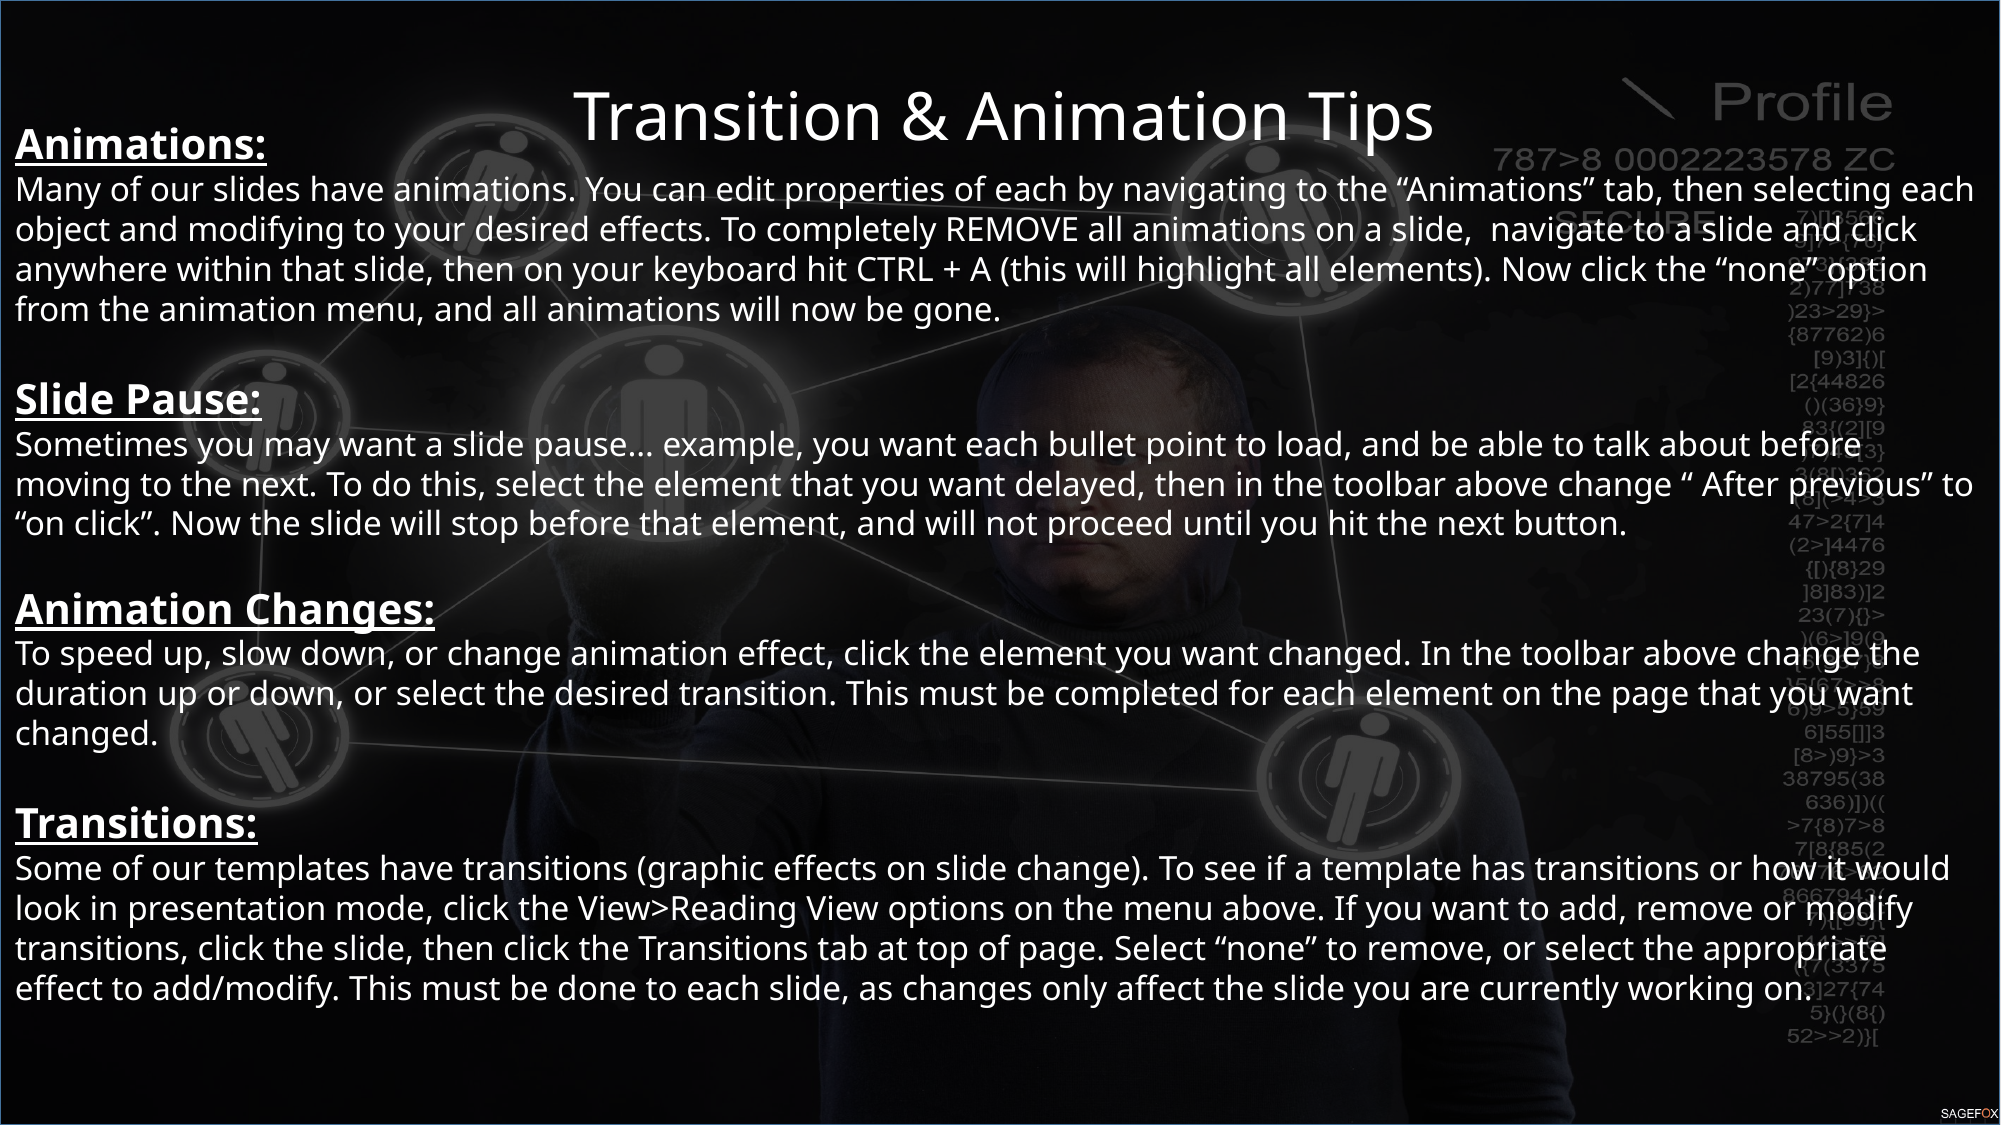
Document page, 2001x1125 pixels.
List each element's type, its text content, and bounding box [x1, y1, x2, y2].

title Transition & Animation Tips [477, 59, 1532, 177]
text_box Animations: Many of our slides have animations. You can edit properties of each by navigating to the “Animations” tab, then selecting each object and modifying to your desired effects. To completely REMOVE all animations on a slide, navigate to a slide and click anywhere within that slide, then on your keyboard hit CTRL + A (this will highlight all elements). Now click the “none” option from the animation menu, and all animations will now be gone. Slide Pause: Sometimes you may want a slide pause… example, you want each bullet point to load, and be able to talk about before moving to the next. To do this, select the element that you want delayed, then in the toolbar above change “ After previous” to “on click”. Now the slide will stop before that element, and will not proceed until you hit the next button. Animation Changes: To speed up, slow down, or change animation effect, click the element you want changed. In the toolbar above change the duration up or down, or select the desired transition. This must be completed for each element on the page that you want changed. Transitions: Some of our templates have transitions (graphic effects on slide change). To see if a template has transitions or how it would look in presentation mode, click the View>Reading View options on the menu above. If you want to add, remove or modify transitions, click the slide, then click the Transitions tab at top of page. Select “none” to remove, or select the appropriate effect to add/modify. This must be done to each slide, as changes only affect the slide you are currently working on. [0, 0, 2000, 1125]
